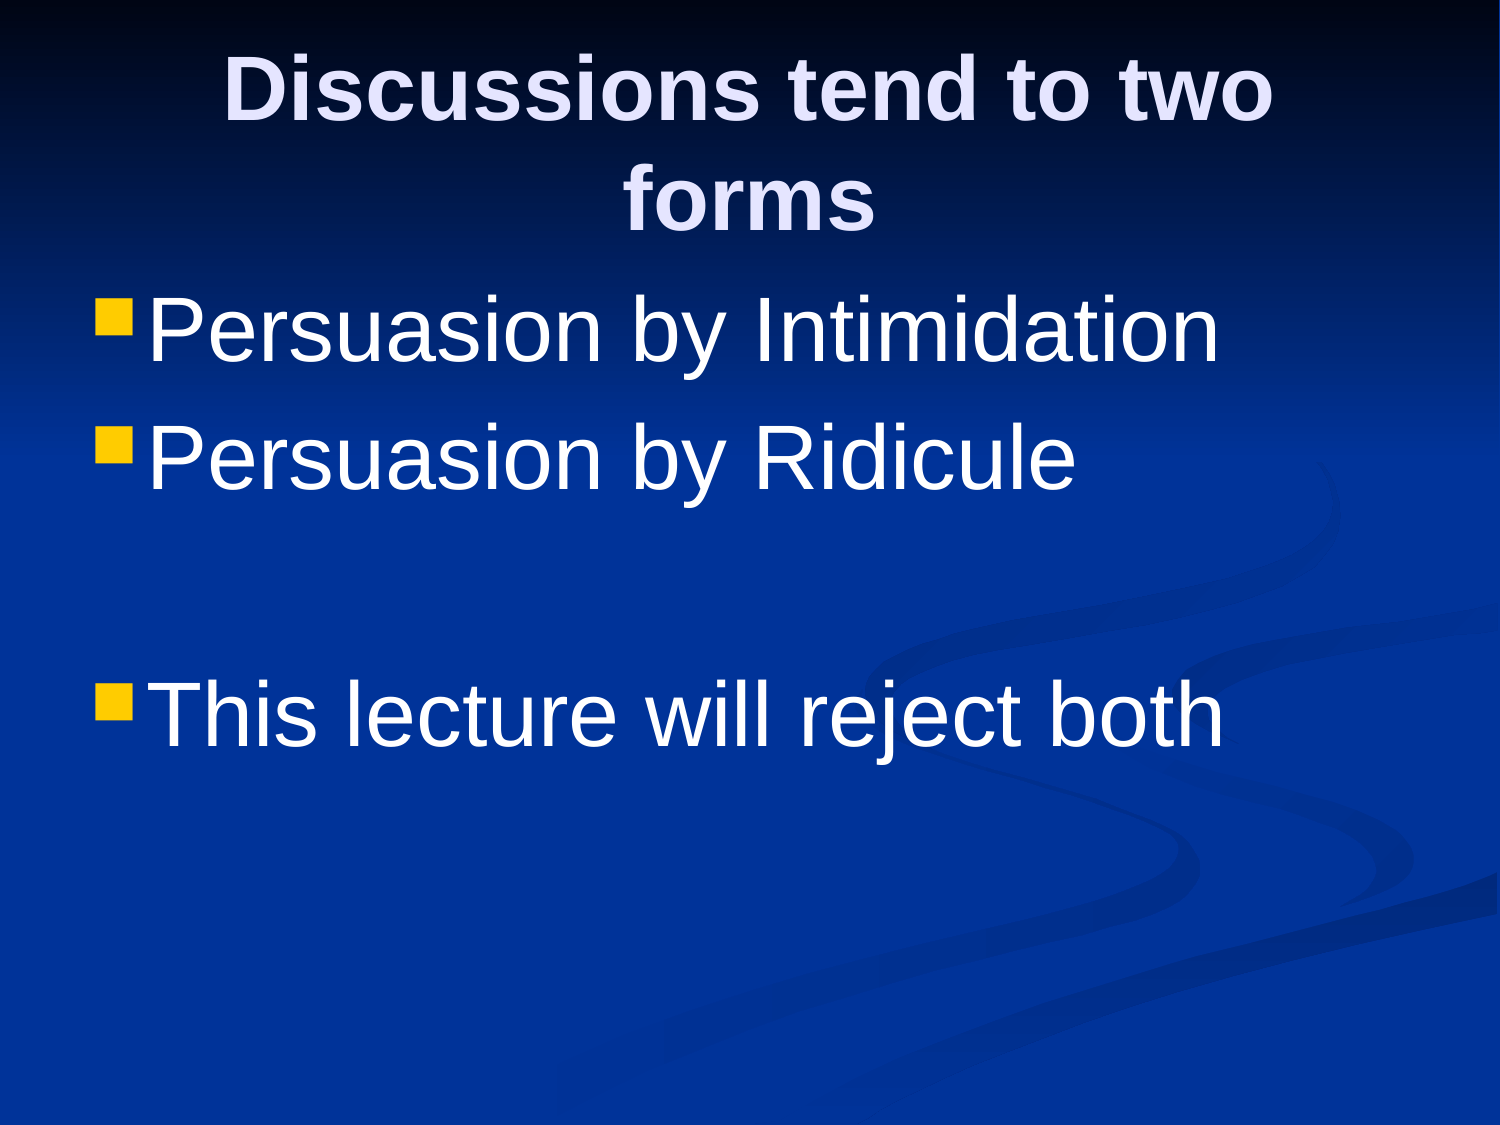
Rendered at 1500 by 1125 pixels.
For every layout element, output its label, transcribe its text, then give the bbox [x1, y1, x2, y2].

title Discussions tend to two forms [74, 44, 1426, 233]
list Persuasion by Intimidation Persuasion by Ridicule This lecture will reject both [74, 262, 1426, 1006]
